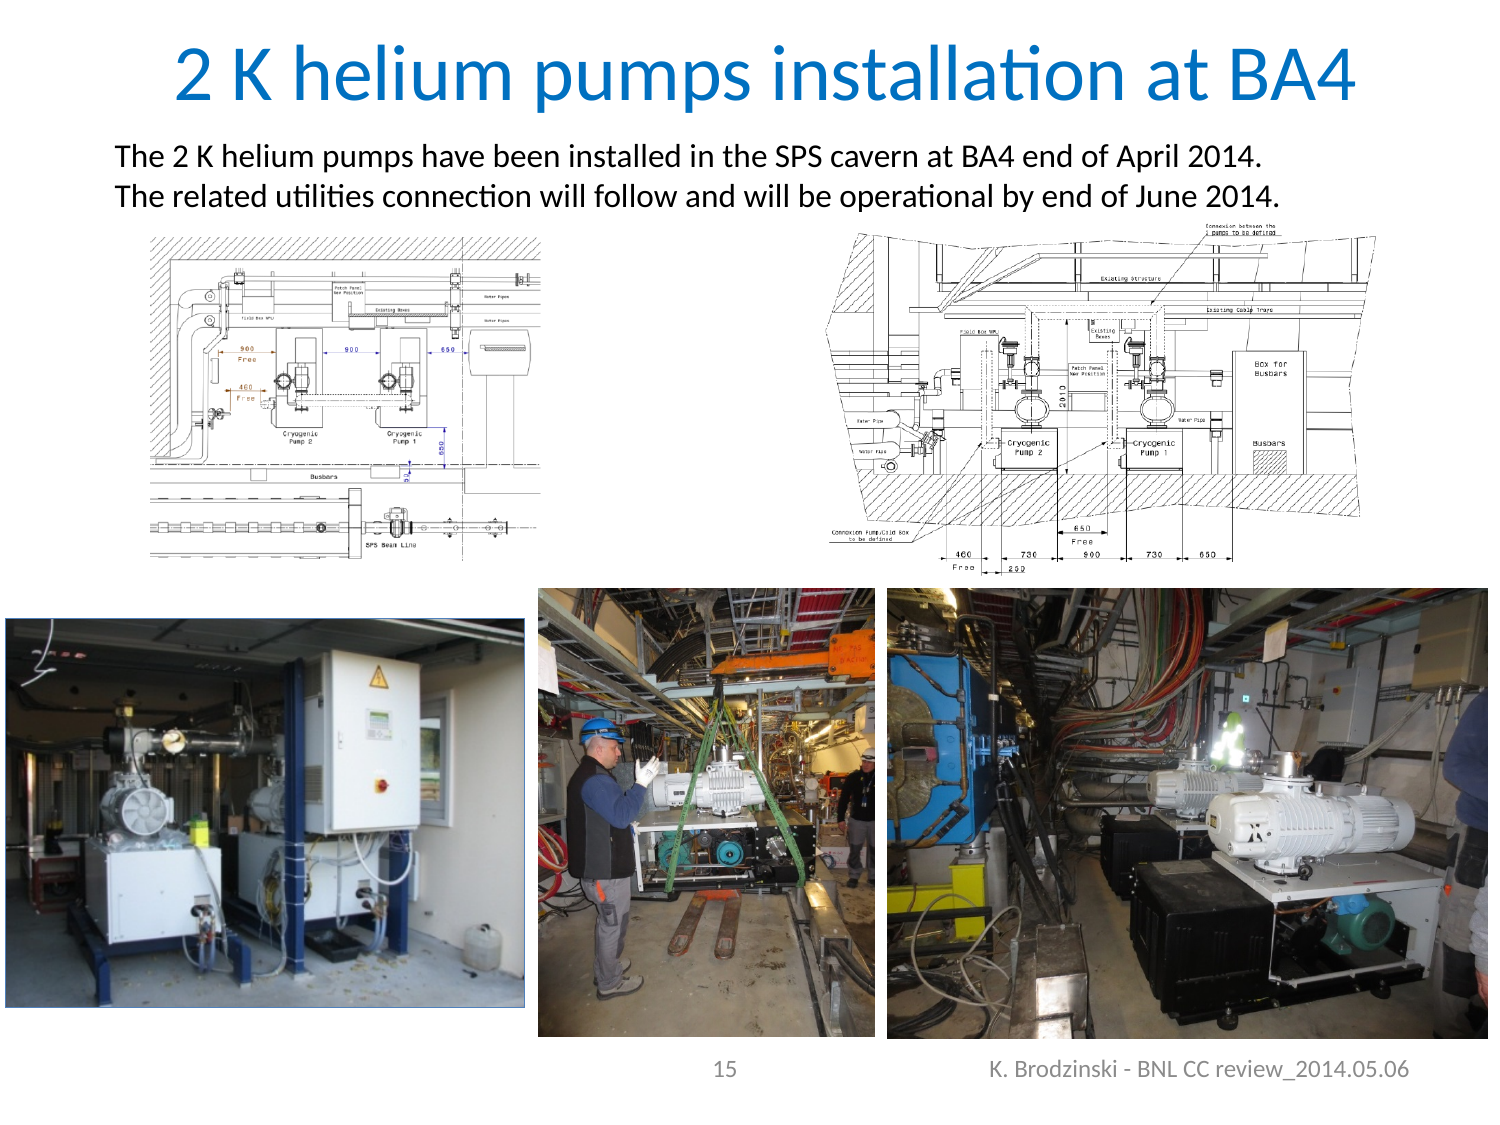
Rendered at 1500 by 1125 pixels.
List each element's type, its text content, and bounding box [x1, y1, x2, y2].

picture [812, 211, 1384, 577]
footer K. Brodzinski - BNL CC review_2014.05.06 [962, 1049, 1438, 1098]
picture [887, 588, 1488, 1040]
text_box The 2 K helium pumps have been installed in the SPS cavern at BA4 end of April 2014. The related utilities connection will follow and will be operational by end of June 2014. [99, 126, 1438, 222]
picture [5, 617, 526, 1008]
picture [538, 588, 876, 1038]
title 2 K helium pumps installation at BA4 [125, 12, 1407, 125]
slide_number 15 [549, 1037, 900, 1098]
picture [150, 237, 546, 561]
